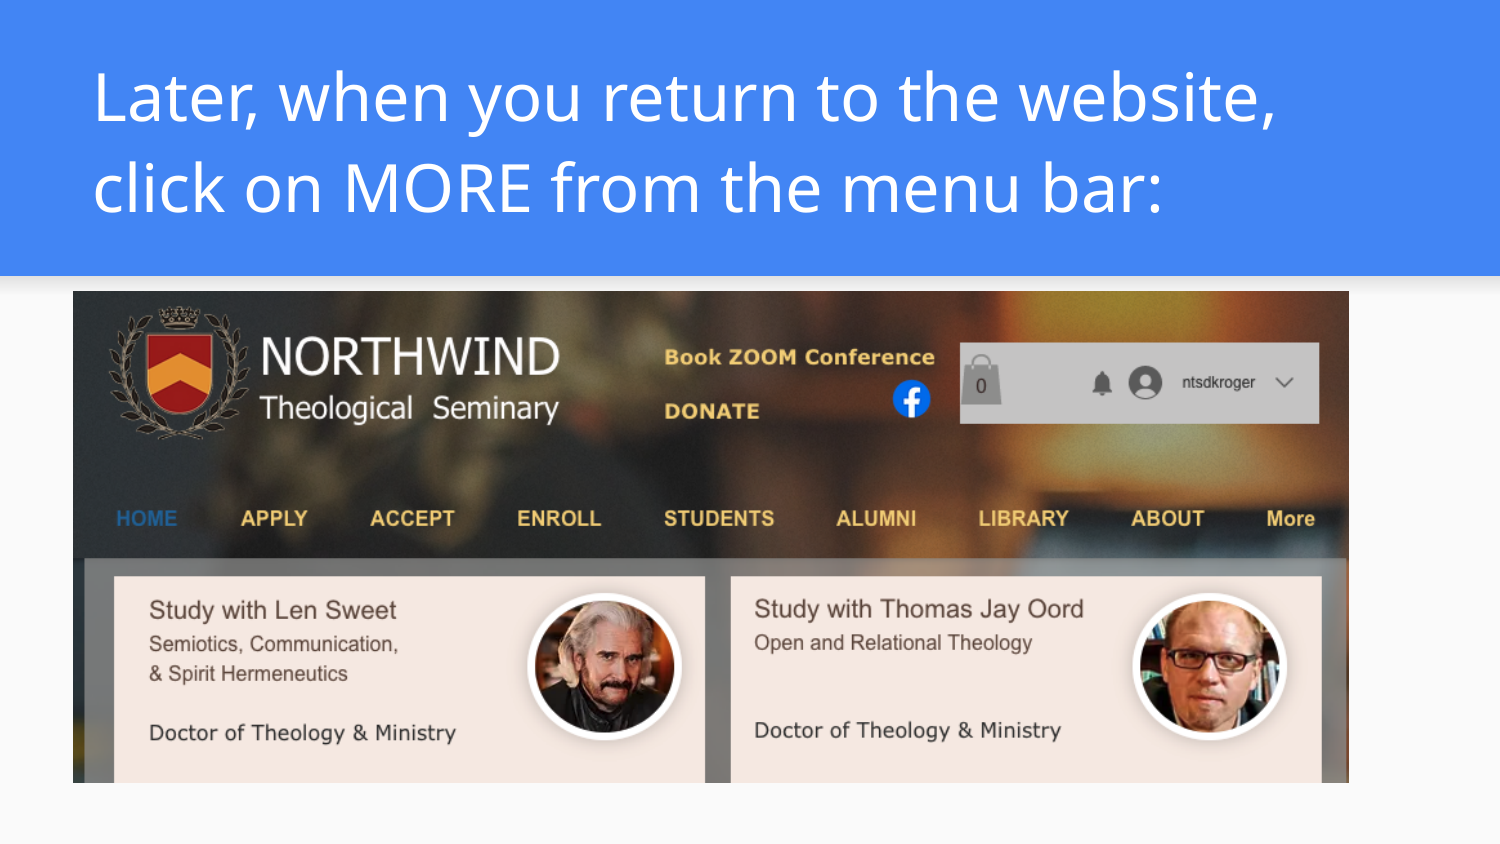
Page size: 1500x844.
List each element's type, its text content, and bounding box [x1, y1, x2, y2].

title Later, when you return to the website, click on MORE from the menu bar: [77, 22, 1427, 248]
picture [73, 291, 1349, 783]
